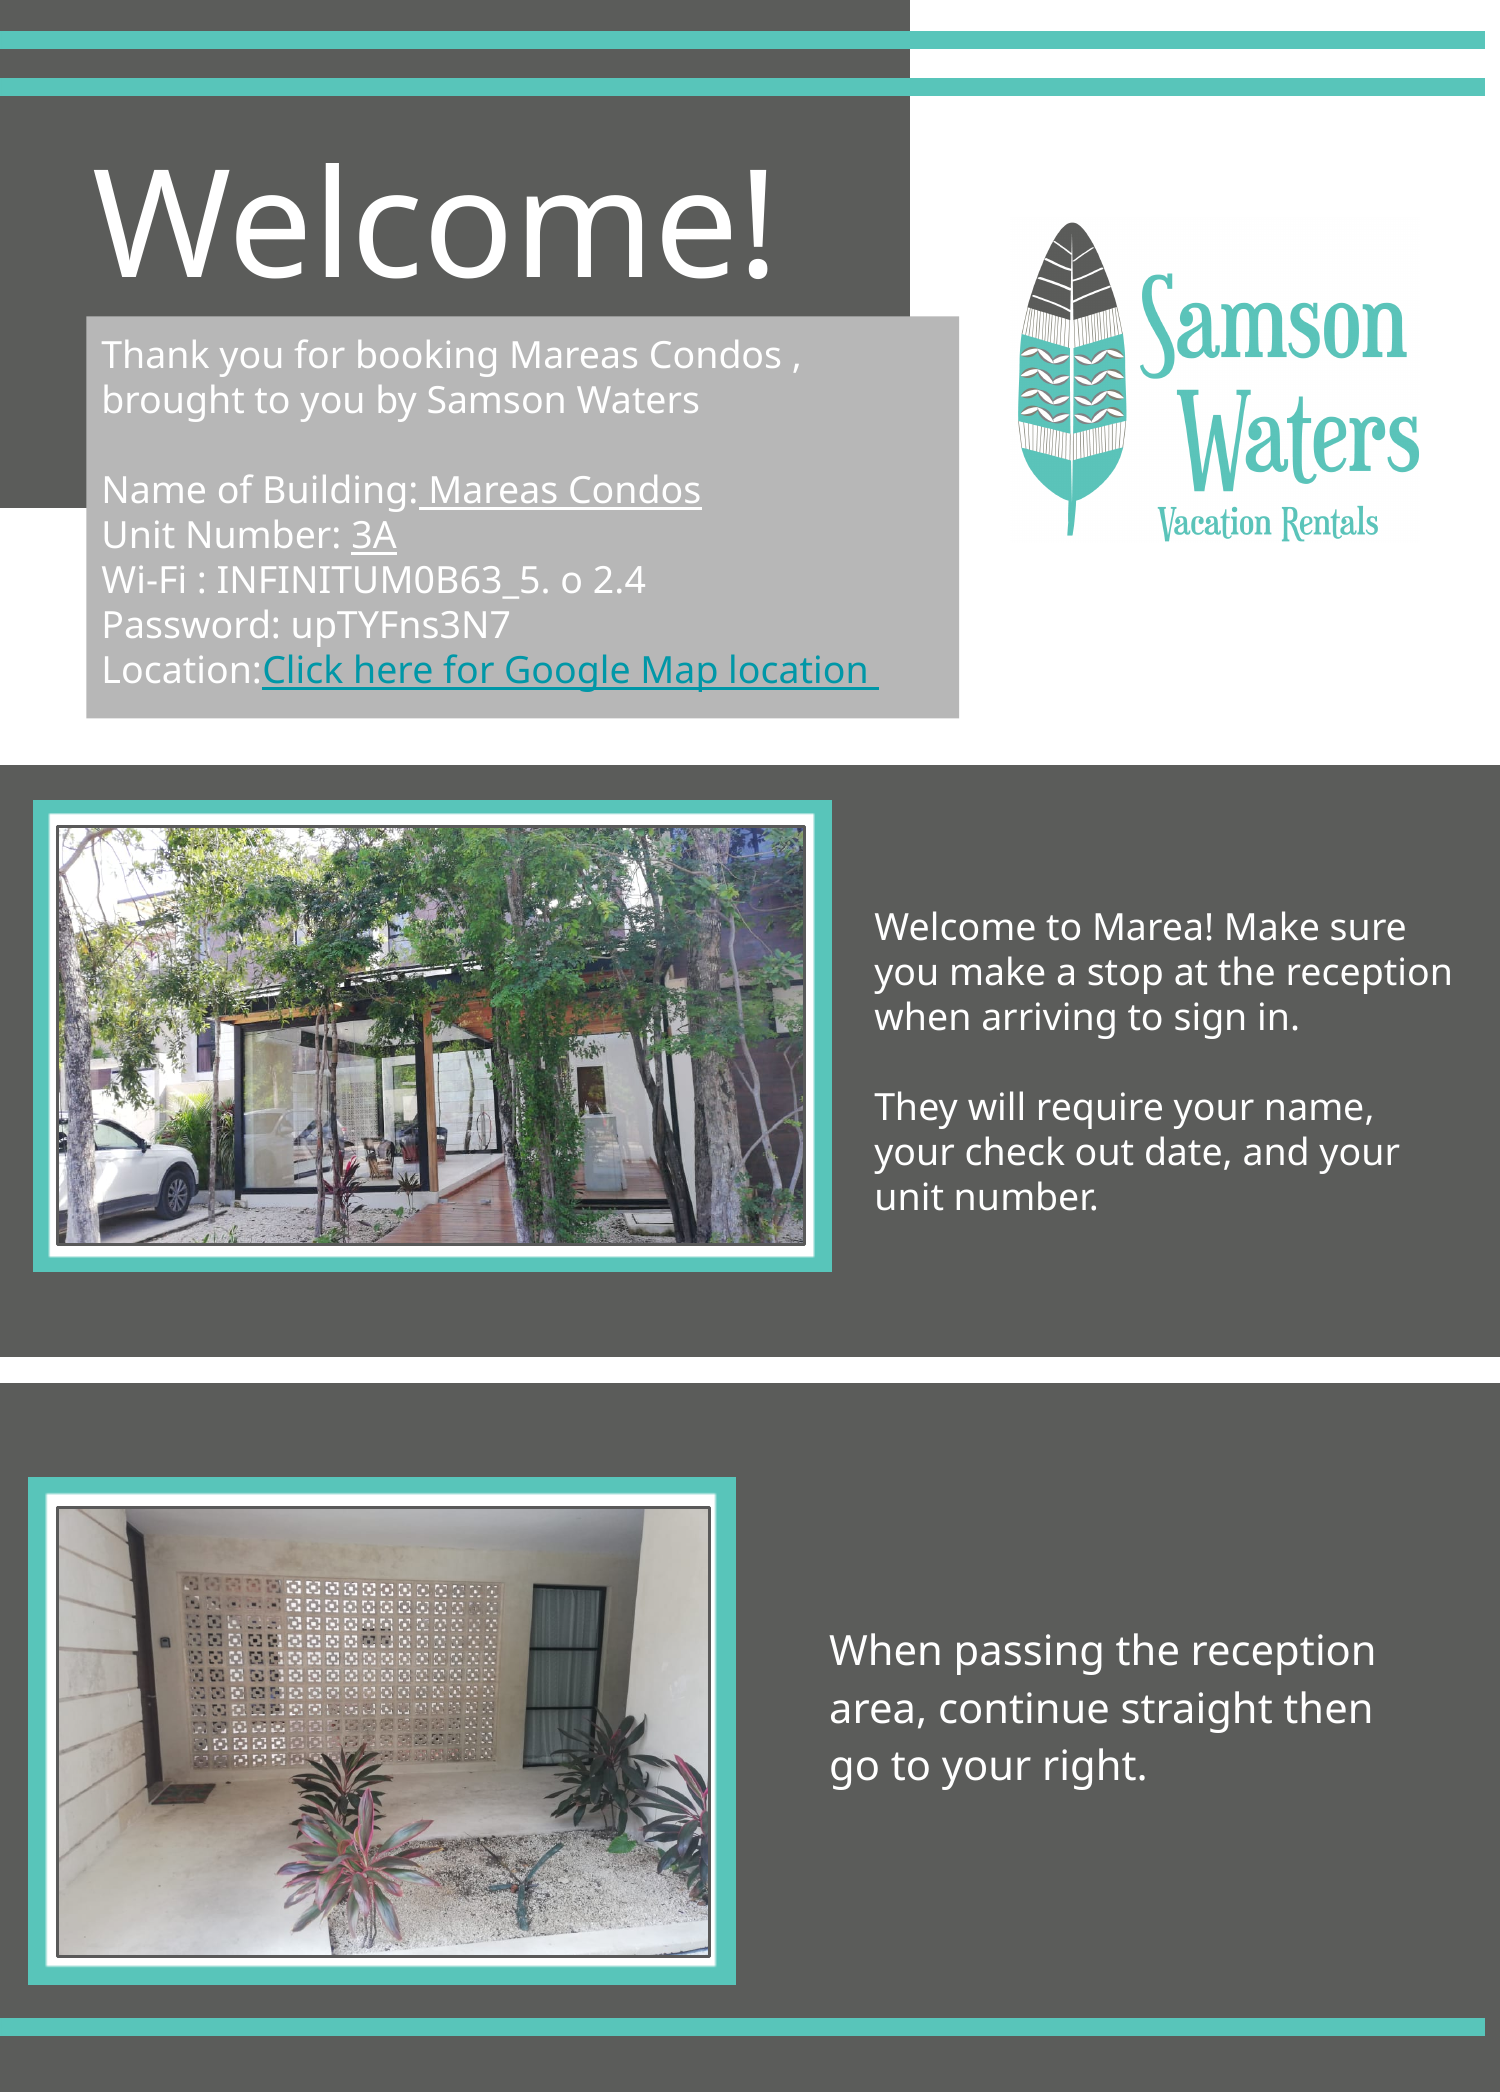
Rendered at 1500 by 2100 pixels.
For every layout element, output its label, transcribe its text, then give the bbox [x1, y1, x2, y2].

picture [0, 1382, 1500, 2093]
picture [0, 0, 1485, 508]
picture [1010, 216, 1420, 544]
picture [0, 765, 1500, 1357]
text_box Thank you for booking Mareas Condos , brought to you by Samson Waters Name of Building: Mareas Condos Unit Number: 3A Wi-Fi : INFINITUM0B63_5. o 2.4 Password: upTYFns3N7 Location:Click here for Google Map location [86, 316, 960, 719]
